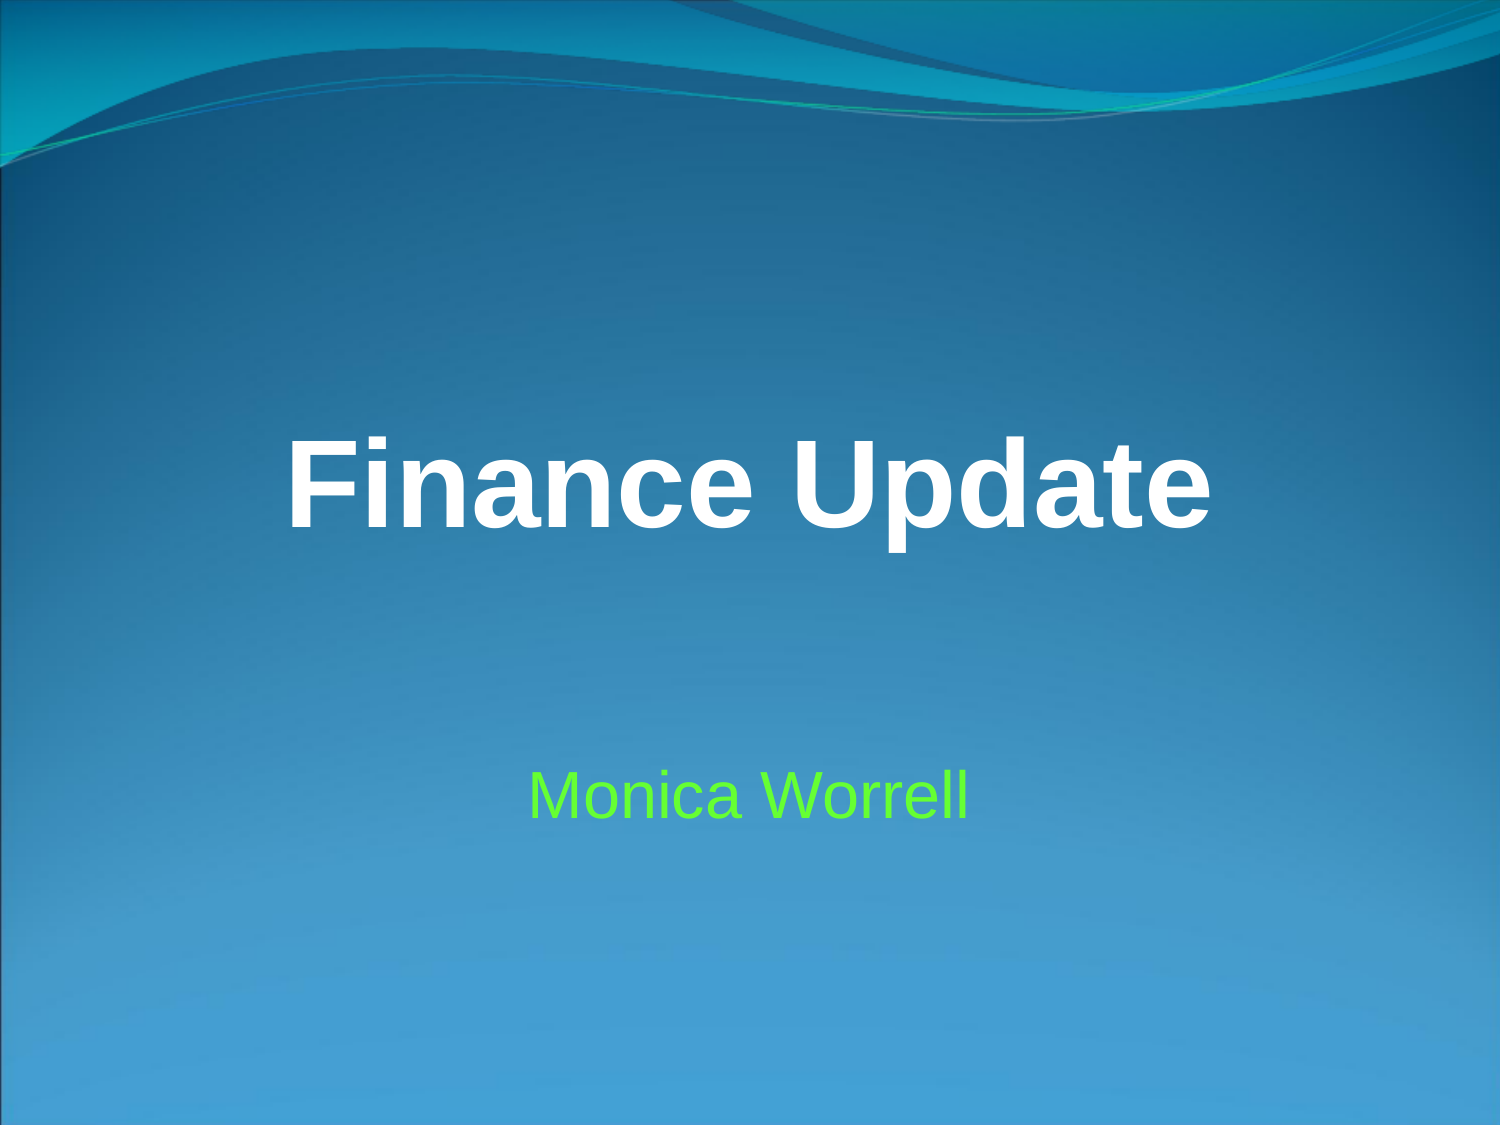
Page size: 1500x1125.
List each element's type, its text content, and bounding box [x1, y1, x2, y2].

list Monica Worrell [102, 752, 1397, 999]
title Finance Update [102, 94, 1397, 563]
